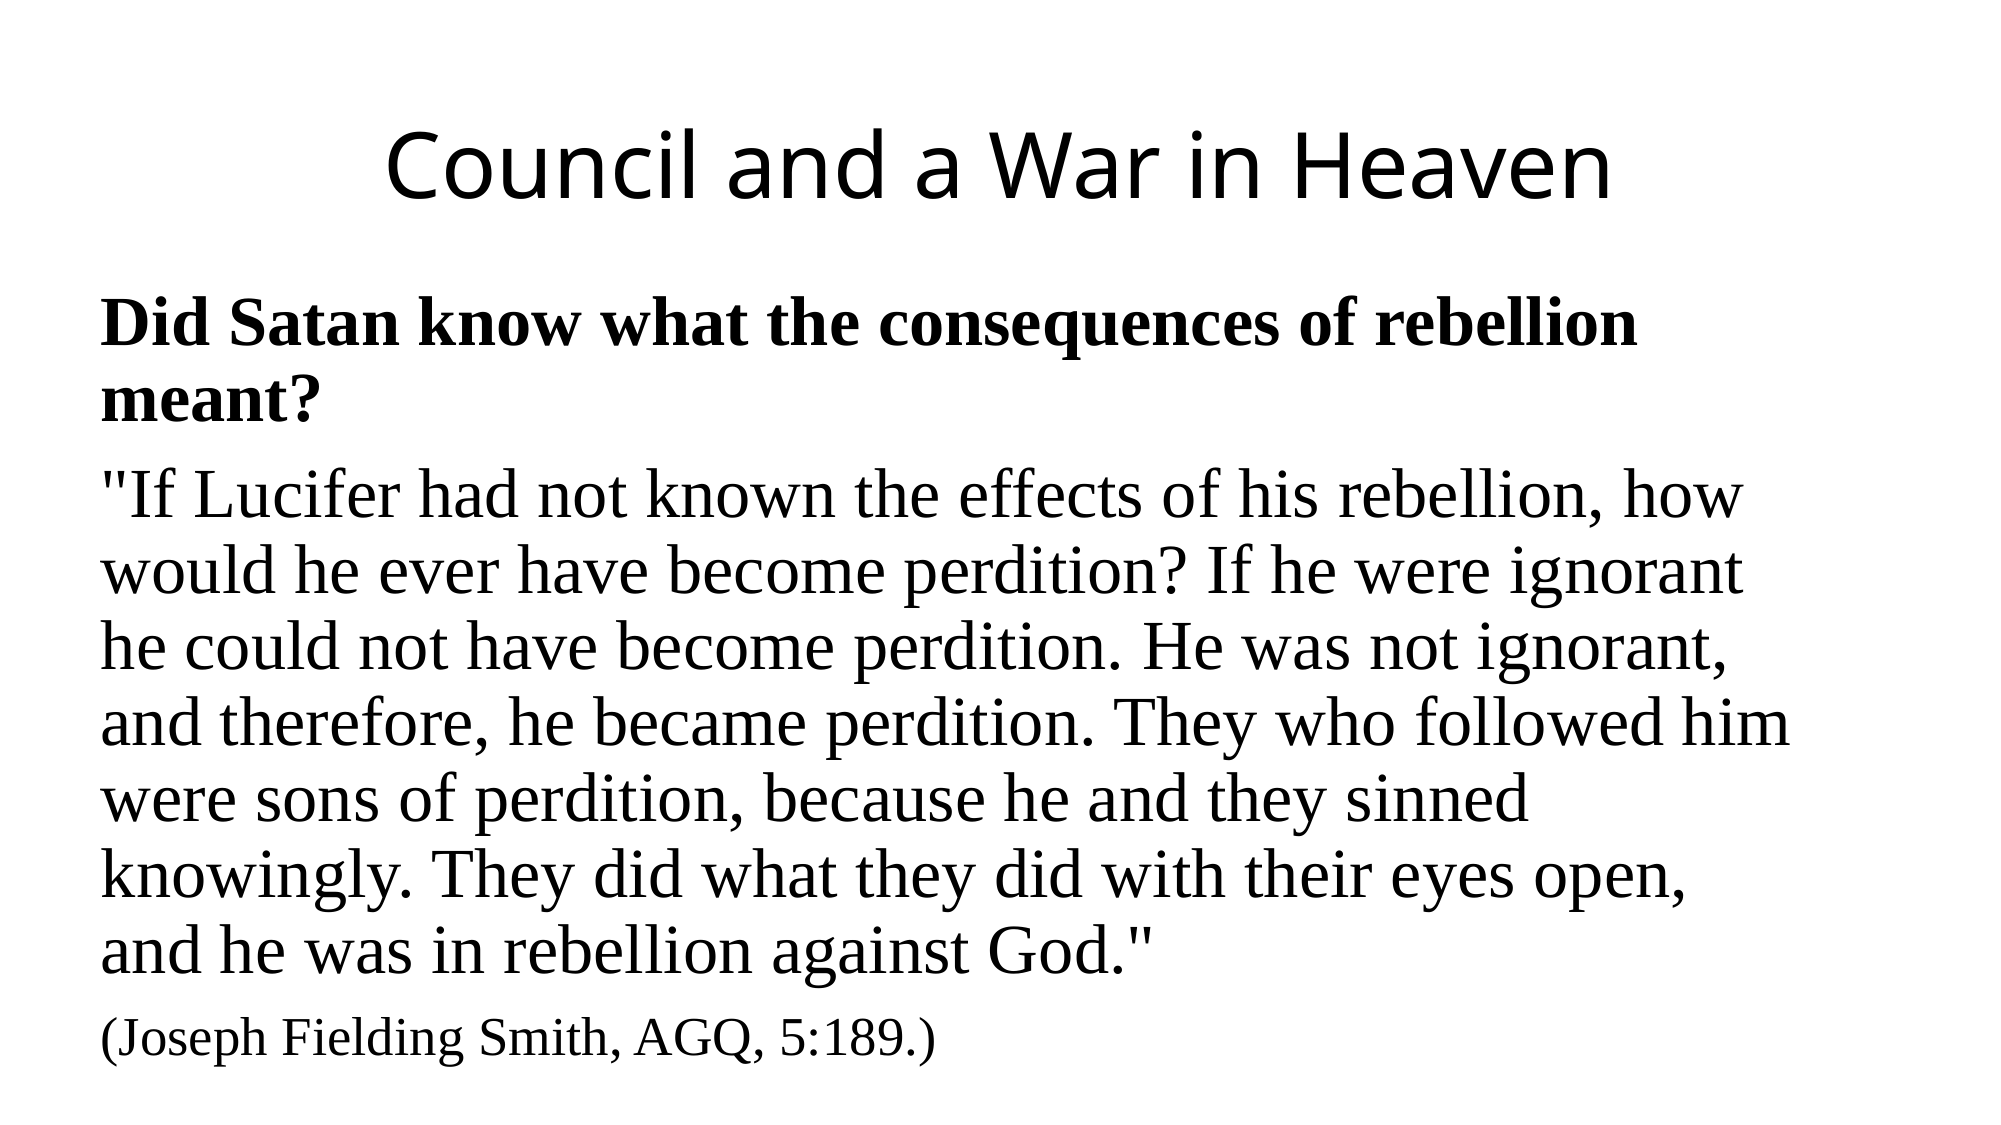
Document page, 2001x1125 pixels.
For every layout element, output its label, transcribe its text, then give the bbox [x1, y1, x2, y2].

title Council and a War in Heaven [137, 59, 1863, 278]
list Did Satan know what the consequences of rebellion meant? "If Lucifer had not known the effects of his rebellion, how would he ever have become perdition? If he were ignorant he could not have become perdition. He was not ignorant, and therefore, he became perdition. They who followed him were sons of perdition, because he and they sinned knowingly. They did what they did with their eyes open, and he was in rebellion against God." (Joseph Fielding Smith, AGQ, 5:189.) [85, 277, 1811, 1077]
